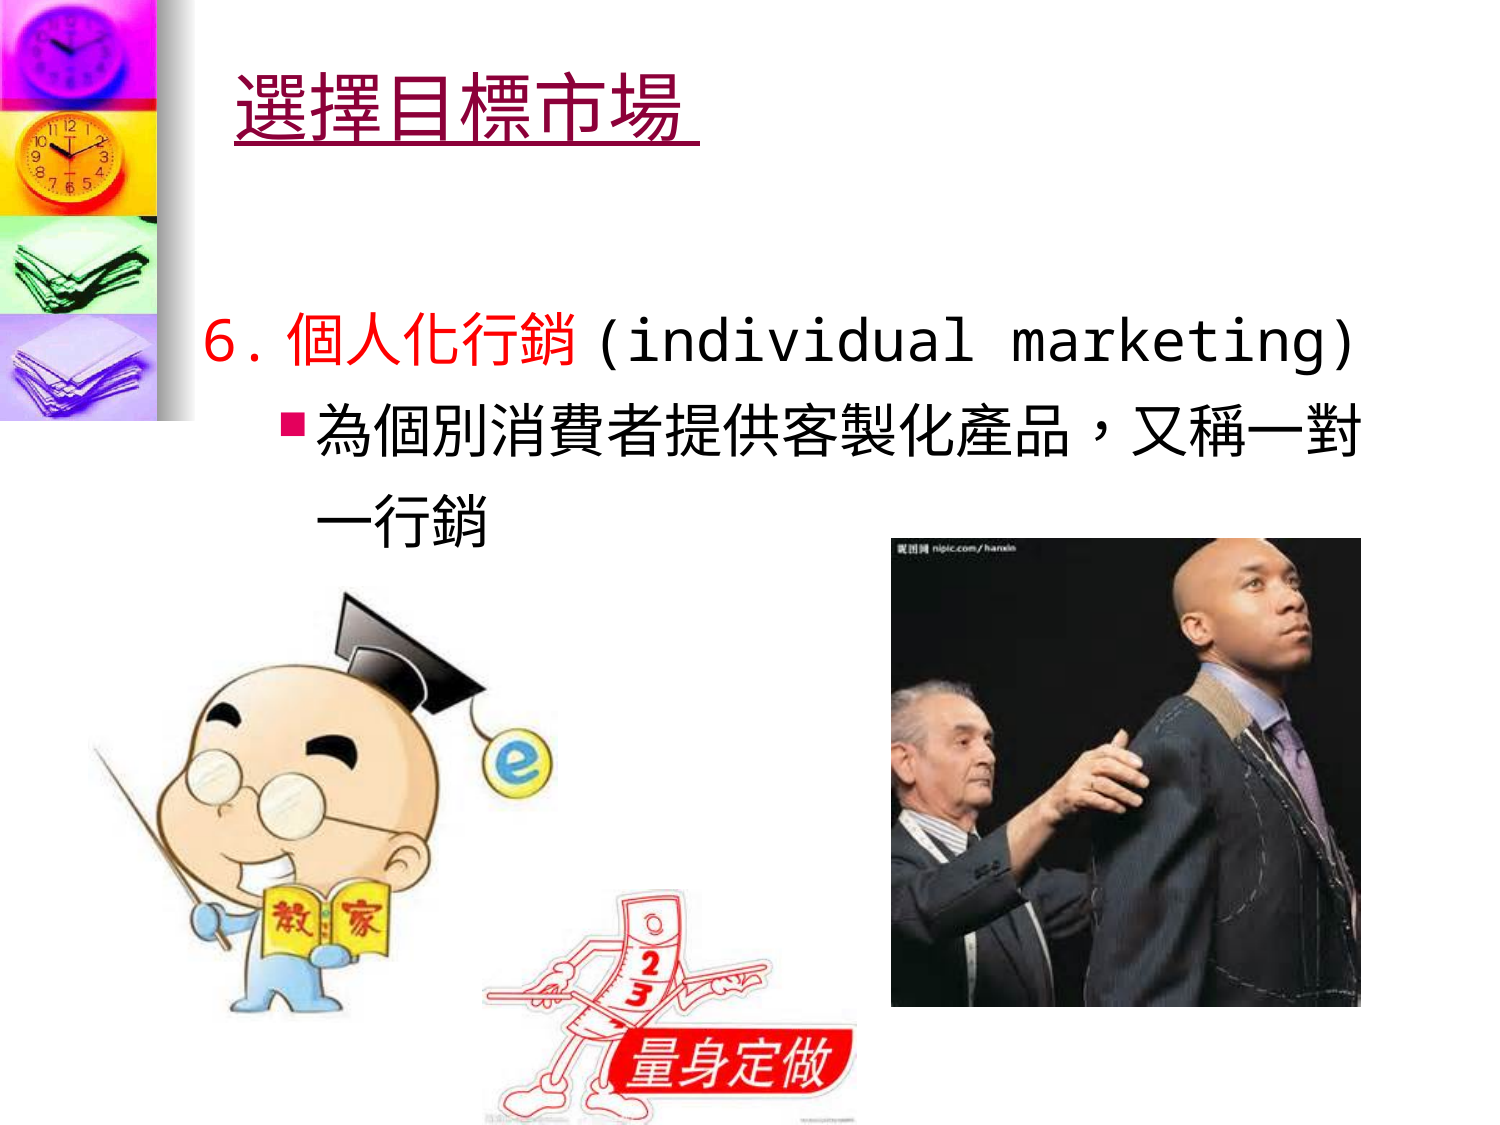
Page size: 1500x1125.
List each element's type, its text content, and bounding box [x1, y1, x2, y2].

picture [891, 537, 1361, 1008]
picture [88, 585, 857, 1125]
picture [0, 0, 157, 421]
list 6.個人化行銷(individual marketing) 為個別消費者提供客製化產品，又稱一對一行銷 [112, 274, 1436, 740]
title 選擇目標市場 [218, 0, 1423, 211]
